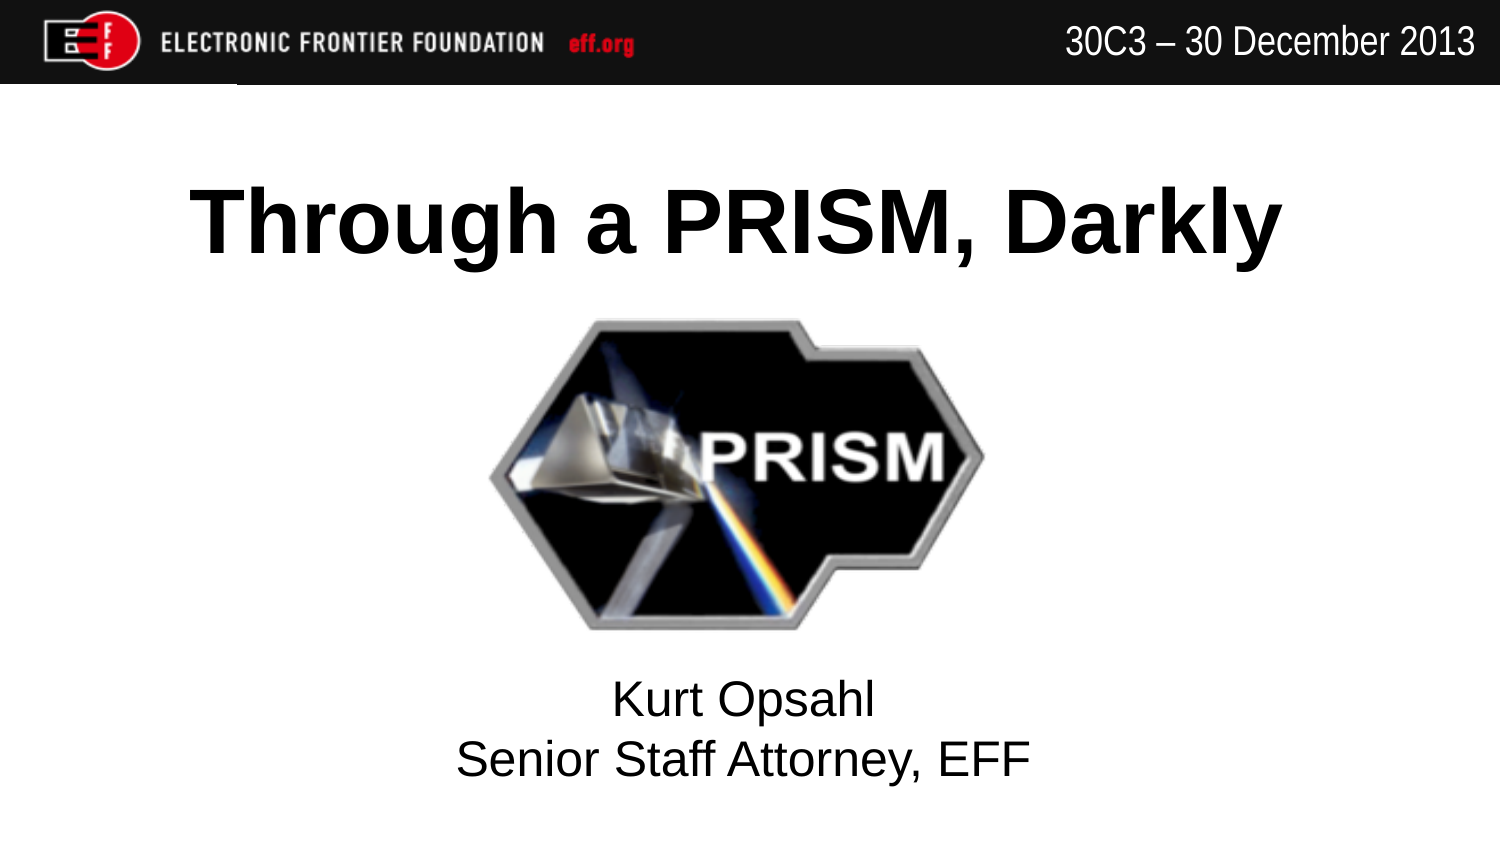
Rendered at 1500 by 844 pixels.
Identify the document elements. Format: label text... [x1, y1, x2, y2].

picture [0, 0, 1500, 85]
text_box Kurt Opsahl Senior Staff Attorney, EFF [437, 659, 1050, 794]
title Through a PRISM, Darkly [99, 146, 1375, 288]
picture [487, 315, 988, 635]
